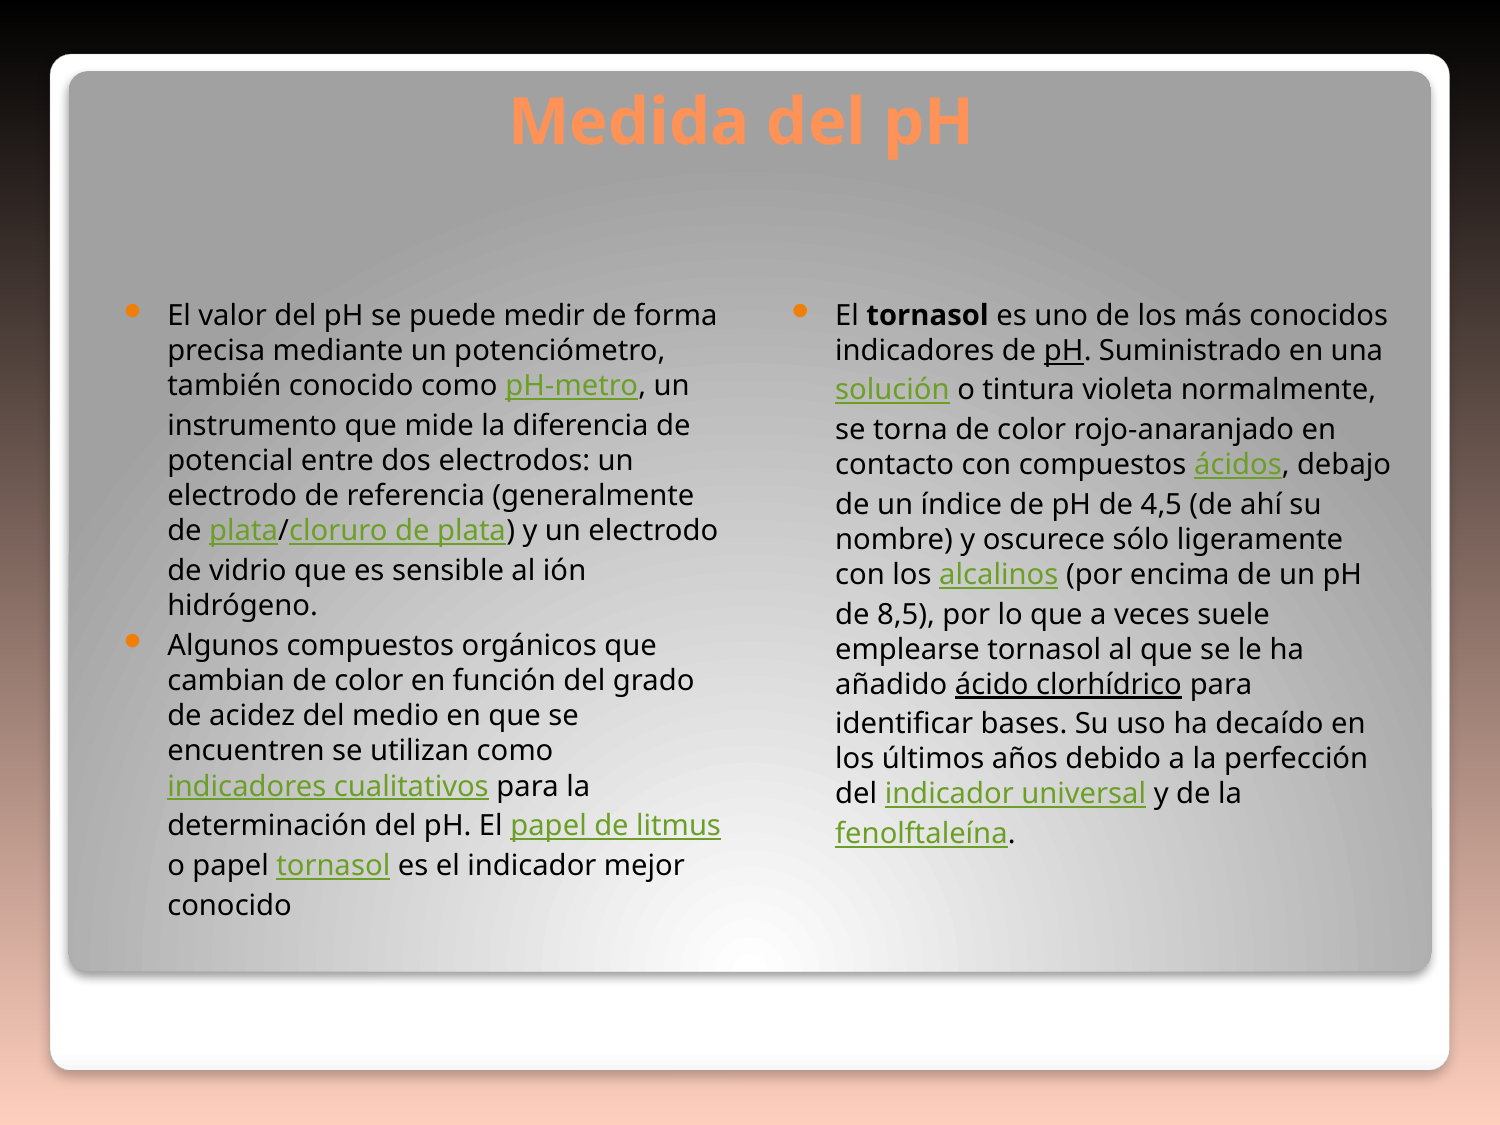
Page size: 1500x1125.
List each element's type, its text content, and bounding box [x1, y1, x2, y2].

title Medida del pH [70, 70, 1413, 243]
list El valor del pH se puede medir de forma precisa mediante un potenciómetro, también conocido como pH-metro, un instrumento que mide la diferencia de potencial entre dos electrodos: un electrodo de referencia (generalmente de plata/cloruro de plata) y un electrodo de vidrio que es sensible al ión hidrógeno. Algunos compuestos orgánicos que cambian de color en función del grado de acidez del medio en que se encuentren se utilizan como indicadores cualitativos para la determinación del pH. El papel de litmus o papel tornasol es el indicador mejor conocido [93, 281, 739, 973]
list El tornasol es uno de los más conocidos indicadores de pH. Suministrado en una solución o tintura violeta normalmente, se torna de color rojo-anaranjado en contacto con compuestos ácidos, debajo de un índice de pH de 4,5 (de ahí su nombre) y oscurece sólo ligeramente con los alcalinos (por encima de un pH de 8,5), por lo que a veces suele emplearse tornasol al que se le ha añadido ácido clorhídrico para identificar bases. Su uso ha decaído en los últimos años debido a la perfección del indicador universal y de la fenolftaleína. [761, 281, 1407, 973]
